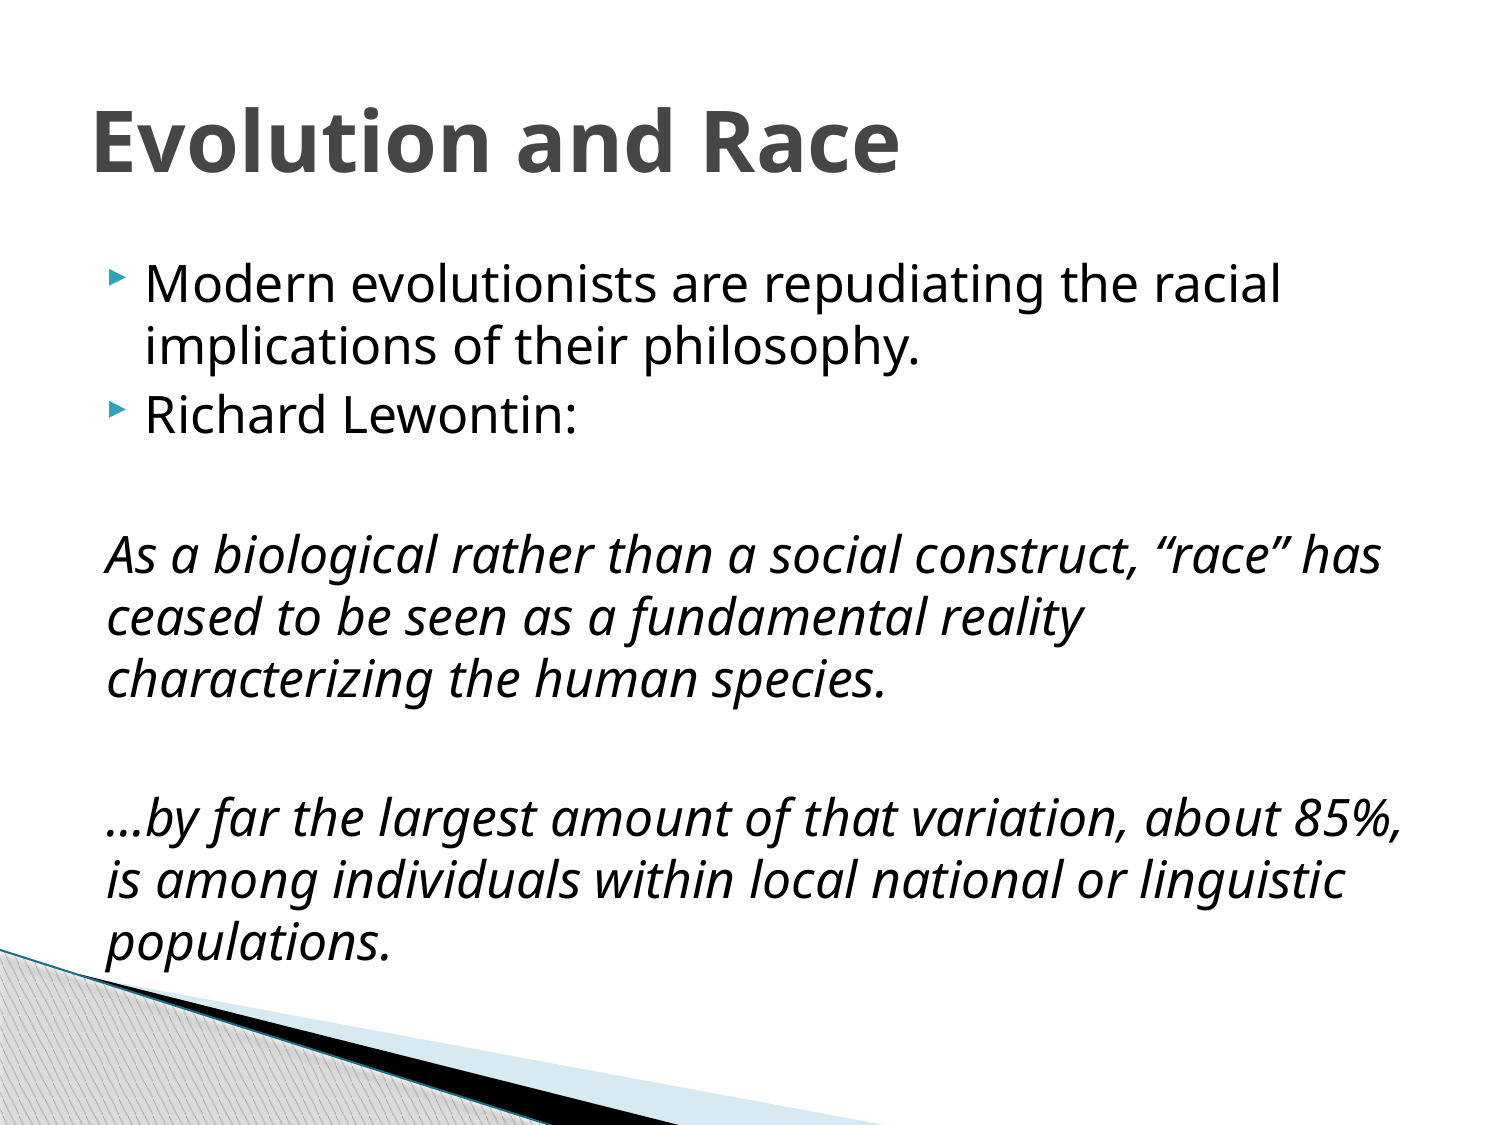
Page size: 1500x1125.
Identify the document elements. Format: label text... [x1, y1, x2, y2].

list Modern evolutionists are repudiating the racial implications of their philosophy. Richard Lewontin: As a biological rather than a social construct, “race” has ceased to be seen as a fundamental reality characterizing the human species. ...by far the largest amount of that variation, about 85%, is among individuals within local national or linguistic populations. [75, 243, 1425, 986]
title Evolution and Race [75, 45, 1425, 233]
